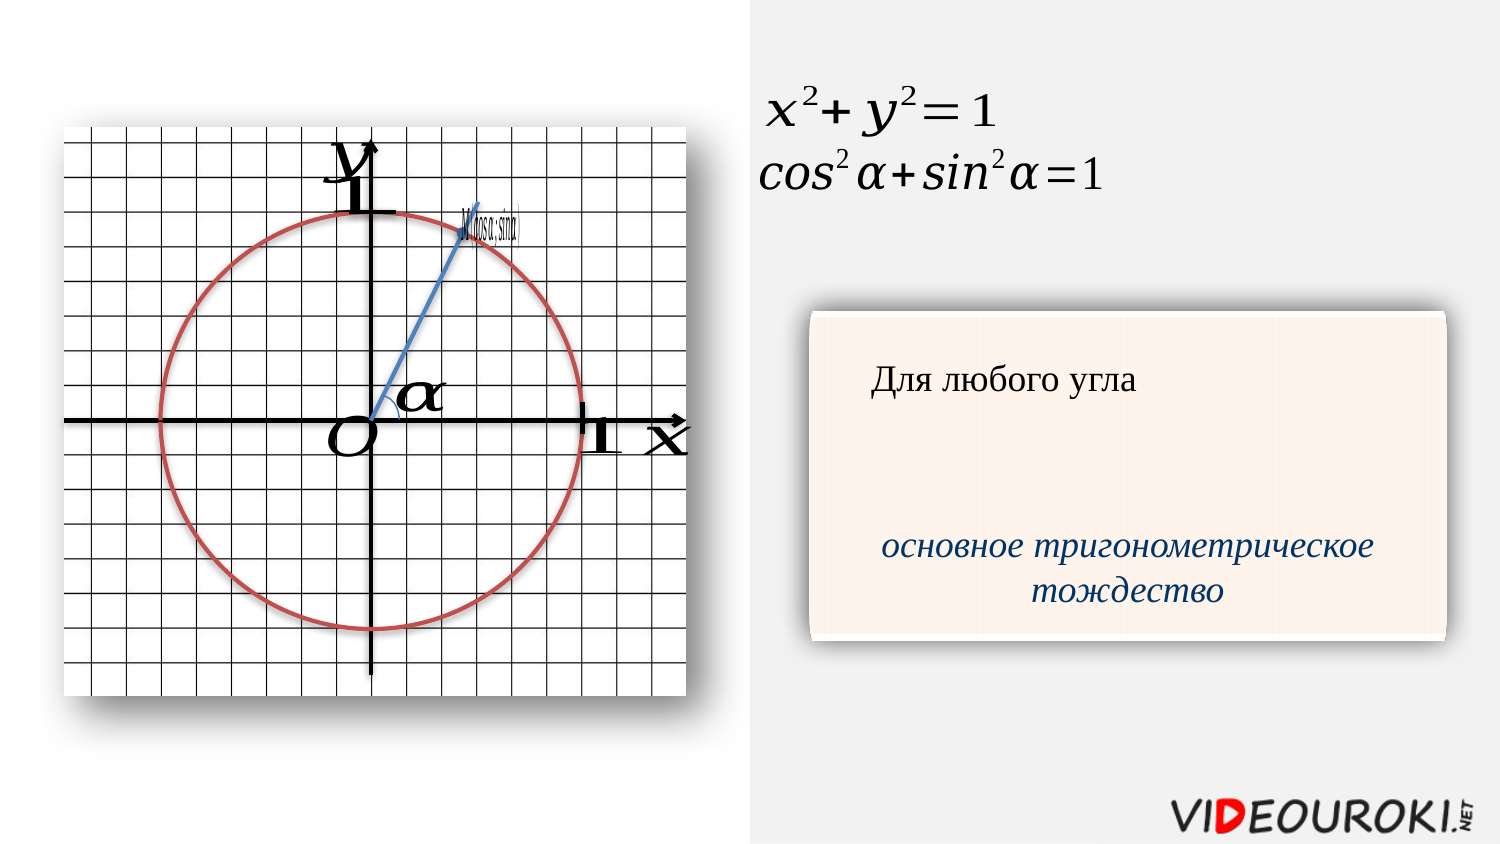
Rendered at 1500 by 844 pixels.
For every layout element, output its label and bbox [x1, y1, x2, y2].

text_box [1097, 786, 1500, 844]
text_box [370, 201, 479, 421]
picture [808, 310, 1448, 642]
picture [63, 421, 687, 696]
text_box [748, 0, 1500, 844]
picture [63, 127, 687, 420]
